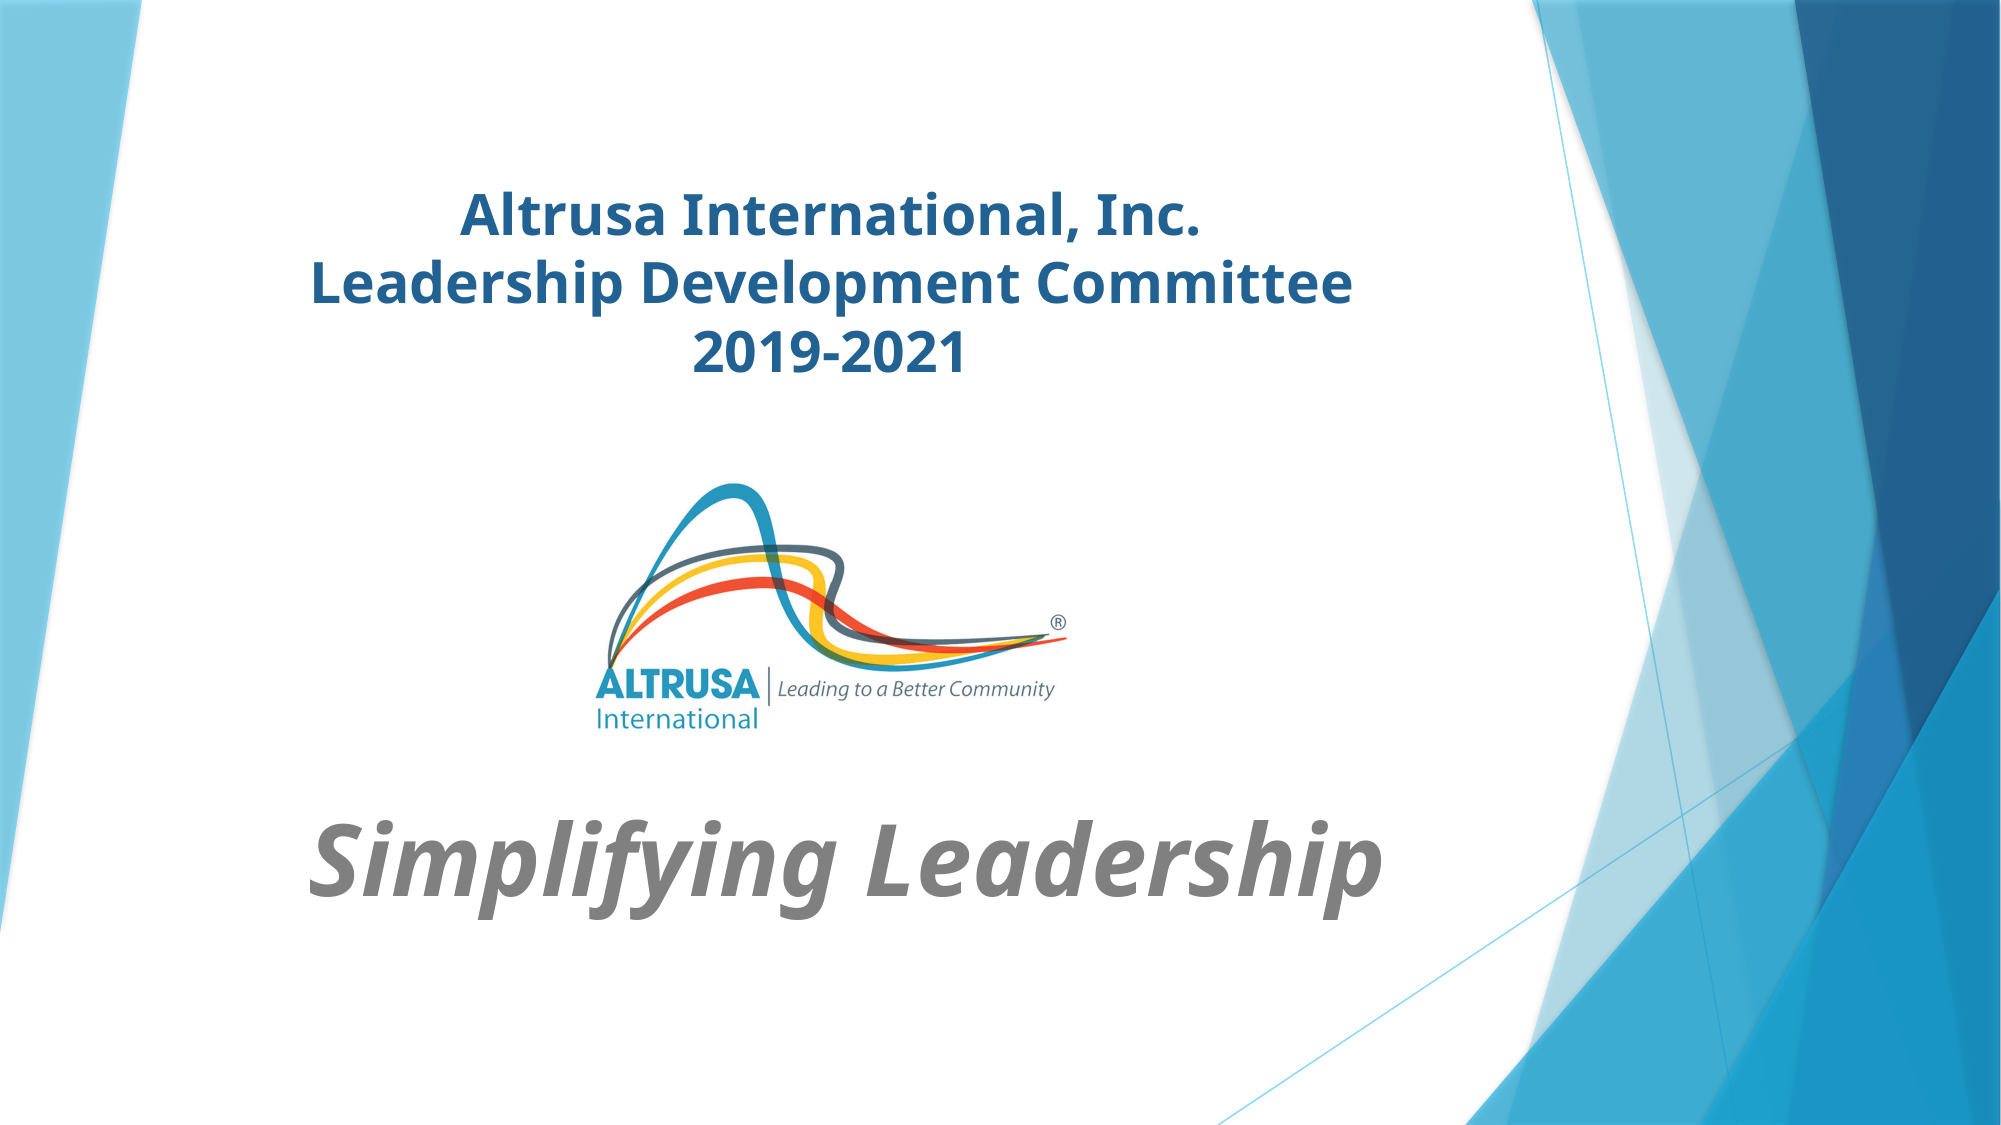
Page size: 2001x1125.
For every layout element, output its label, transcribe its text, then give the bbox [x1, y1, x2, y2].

picture [592, 479, 1070, 733]
title Altrusa International, Inc. Leadership Development Committee 2019-2021 [81, 168, 1582, 392]
subtitle Simplifying Leadership [260, 788, 1403, 957]
